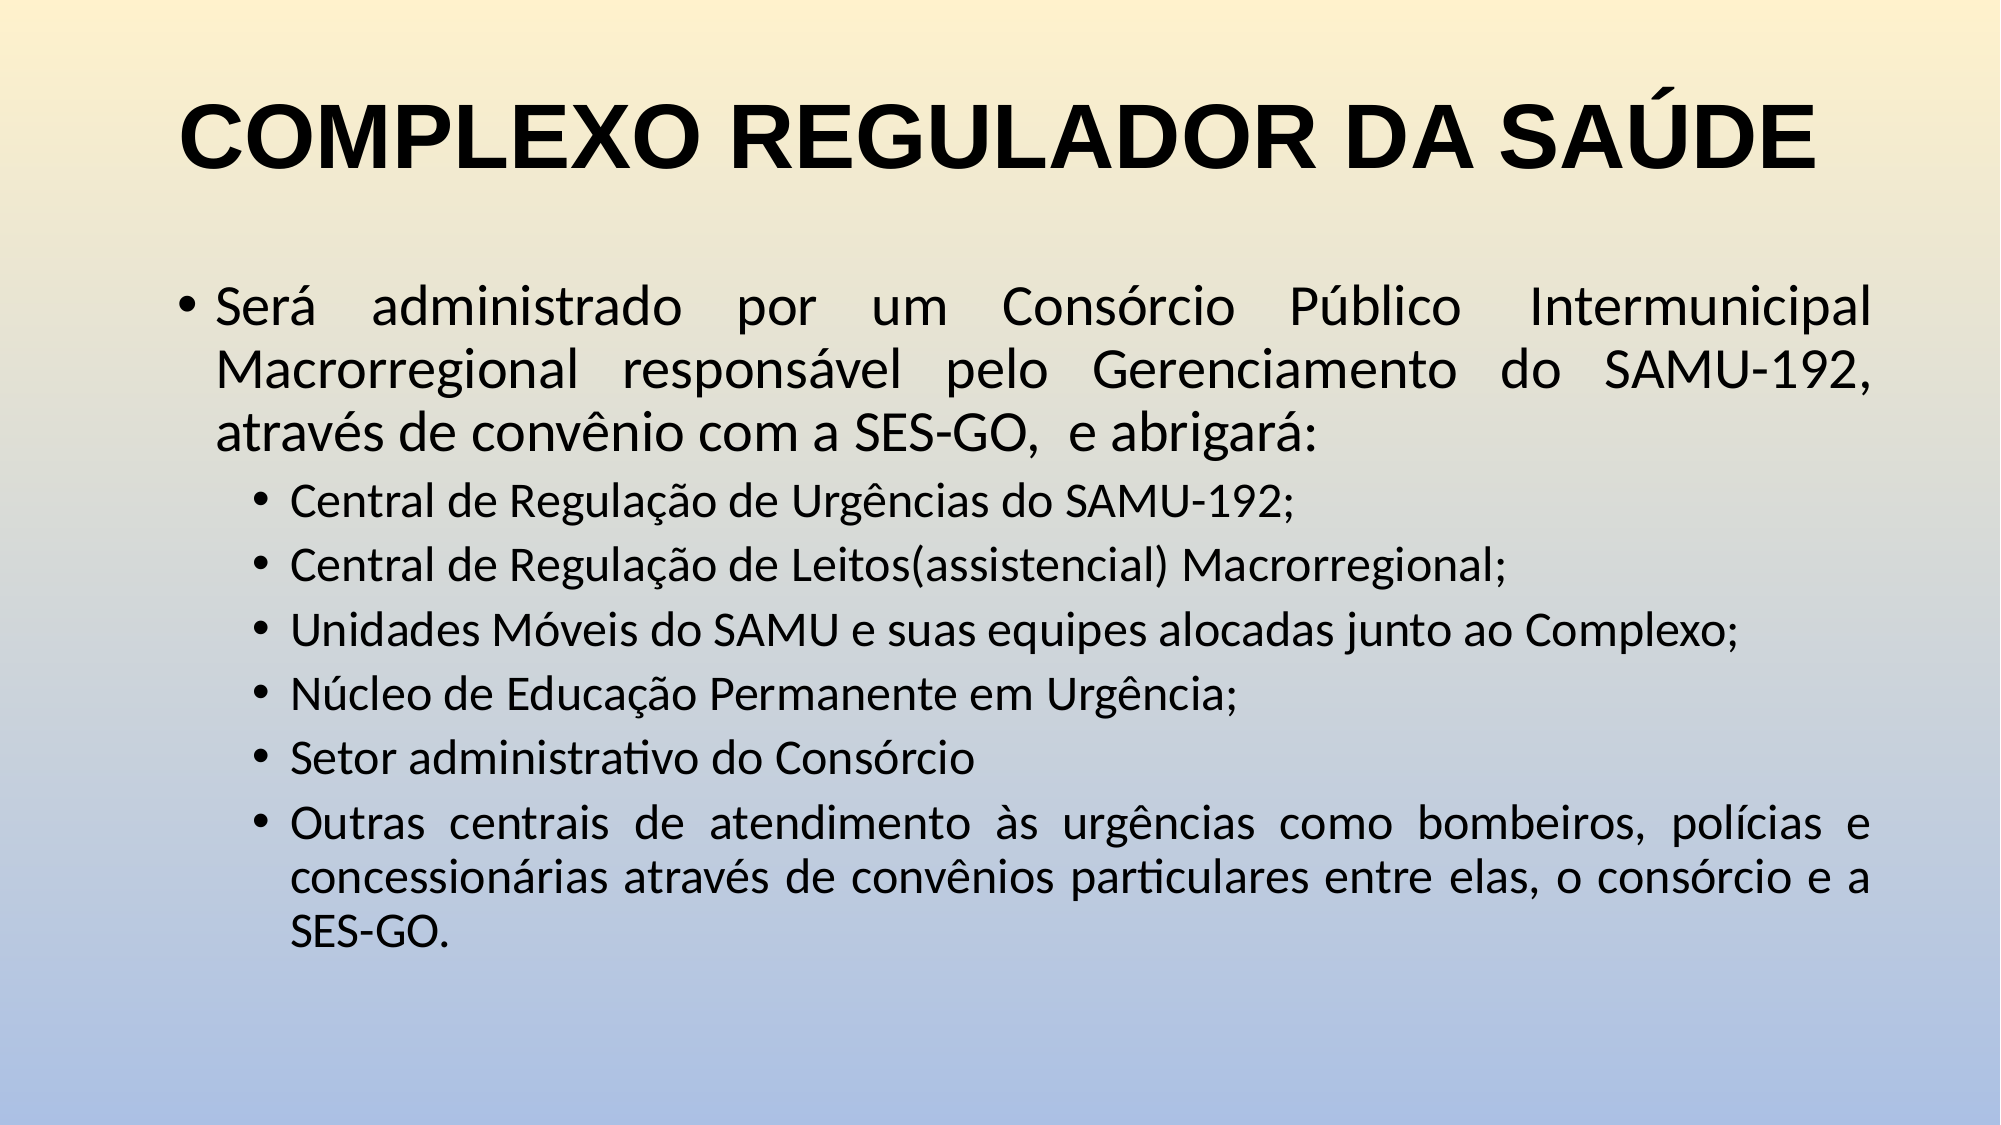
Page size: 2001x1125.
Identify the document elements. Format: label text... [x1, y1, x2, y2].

title COMPLEXO REGULADOR DA SAÚDE [137, 59, 1863, 233]
list Será administrado por um Consórcio Público Intermunicipal Macrorregional responsável pelo Gerenciamento do SAMU-192, através de convênio com a SES-GO, e abrigará: Central de Regulação de Urgências do SAMU-192; Central de Regulação de Leitos(assistencial) Macrorregional; Unidades Móveis do SAMU e suas equipes alocadas junto ao Complexo; Núcleo de Educação Permanente em Urgência; Setor administrativo do Consórcio Outras centrais de atendimento às urgências como bombeiros, polícias e concessionárias através de convênios particulares entre elas, o consórcio e a SES-GO. [162, 267, 1888, 1066]
